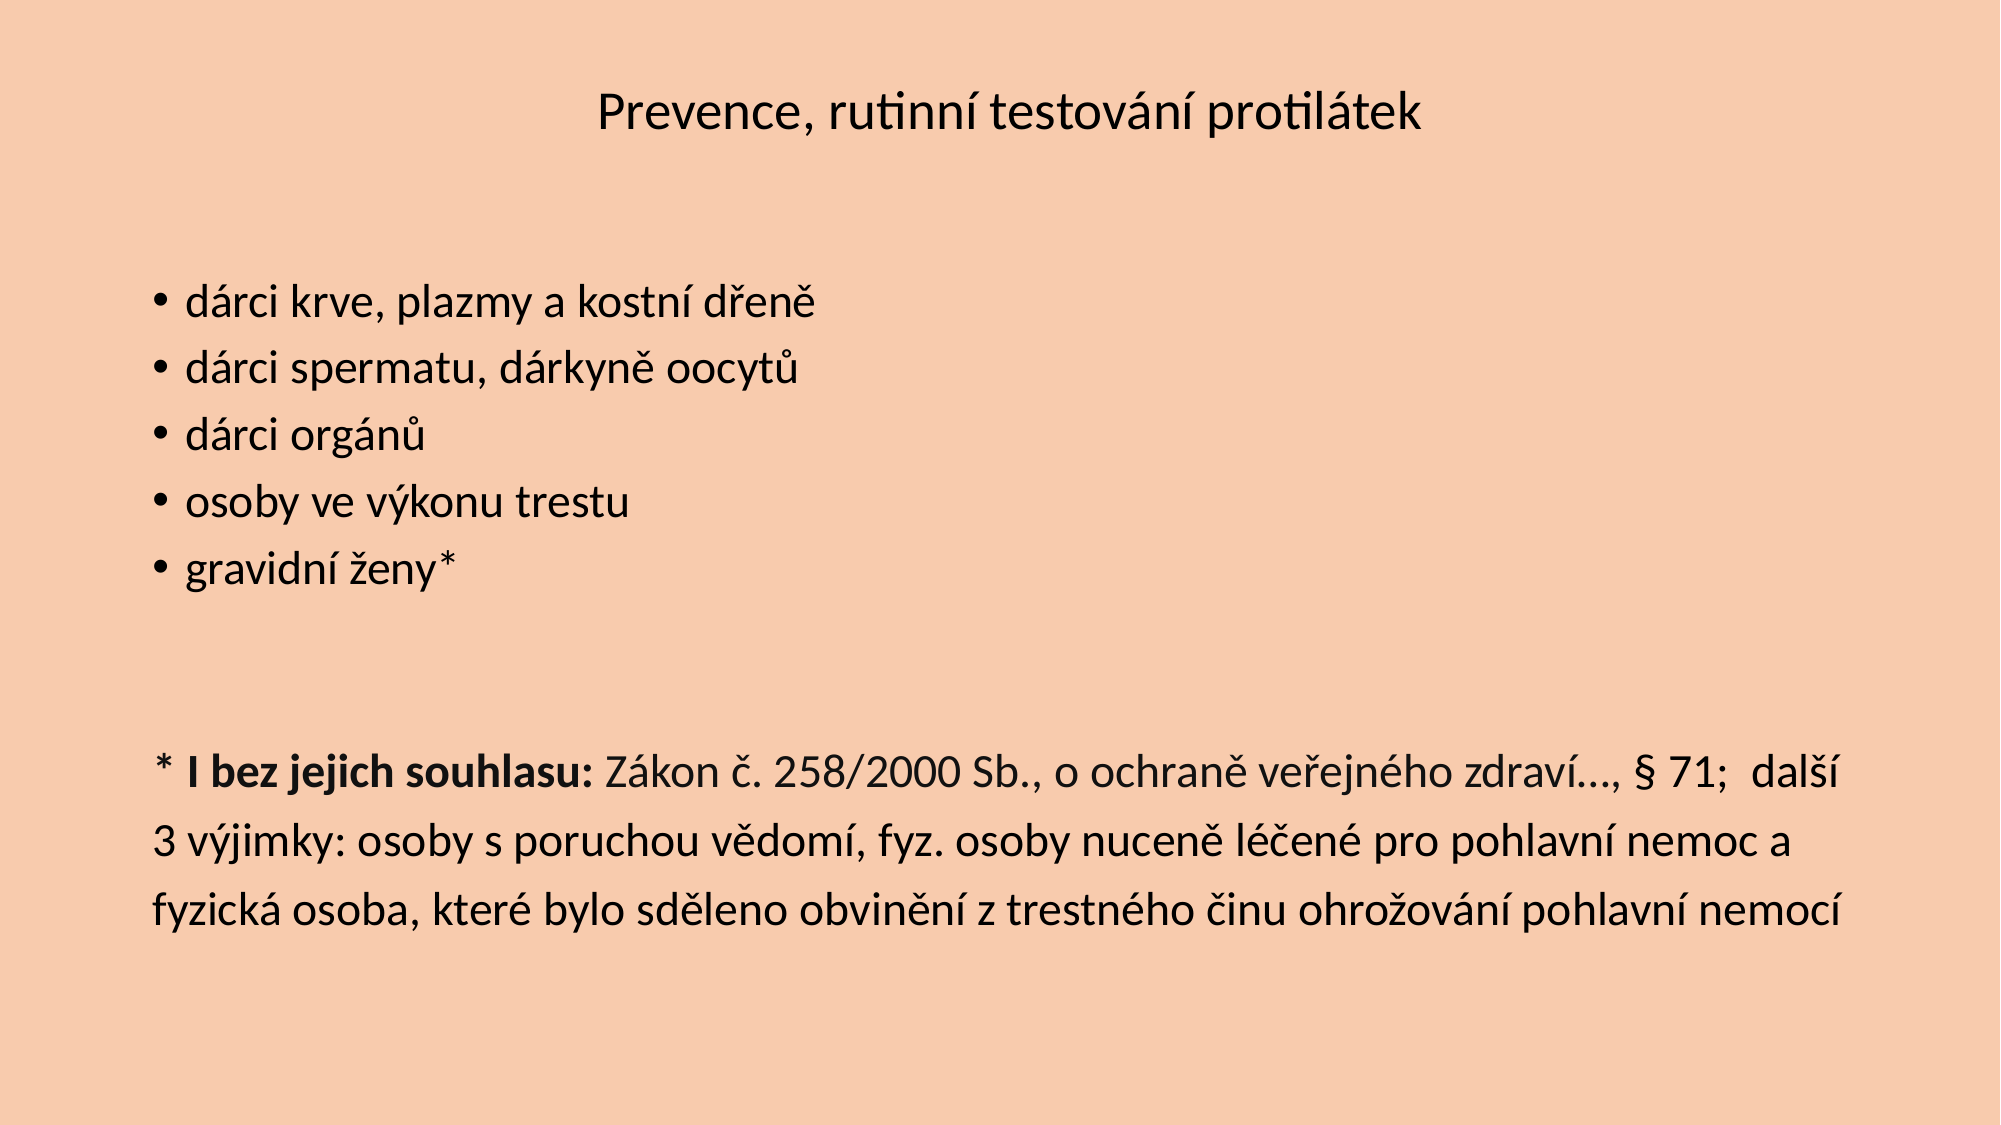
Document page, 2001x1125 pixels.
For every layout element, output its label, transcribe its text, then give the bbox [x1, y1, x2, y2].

list dárci krve, plazmy a kostní dřeně dárci spermatu, dárkyně oocytů dárci orgánů osoby ve výkonu trestu gravidní ženy* * I bez jejich souhlasu: Zákon č. 258/2000 Sb., o ochraně veřejného zdraví…, § 71; další 3 výjimky: osoby s poruchou vědomí, fyz. osoby nuceně léčené pro pohlavní nemoc a fyzická osoba, které bylo sděleno obvinění z trestného činu ohrožování pohlavní nemocí [137, 193, 1863, 1014]
title Prevence, rutinní testování protilátek [147, 74, 1873, 149]
